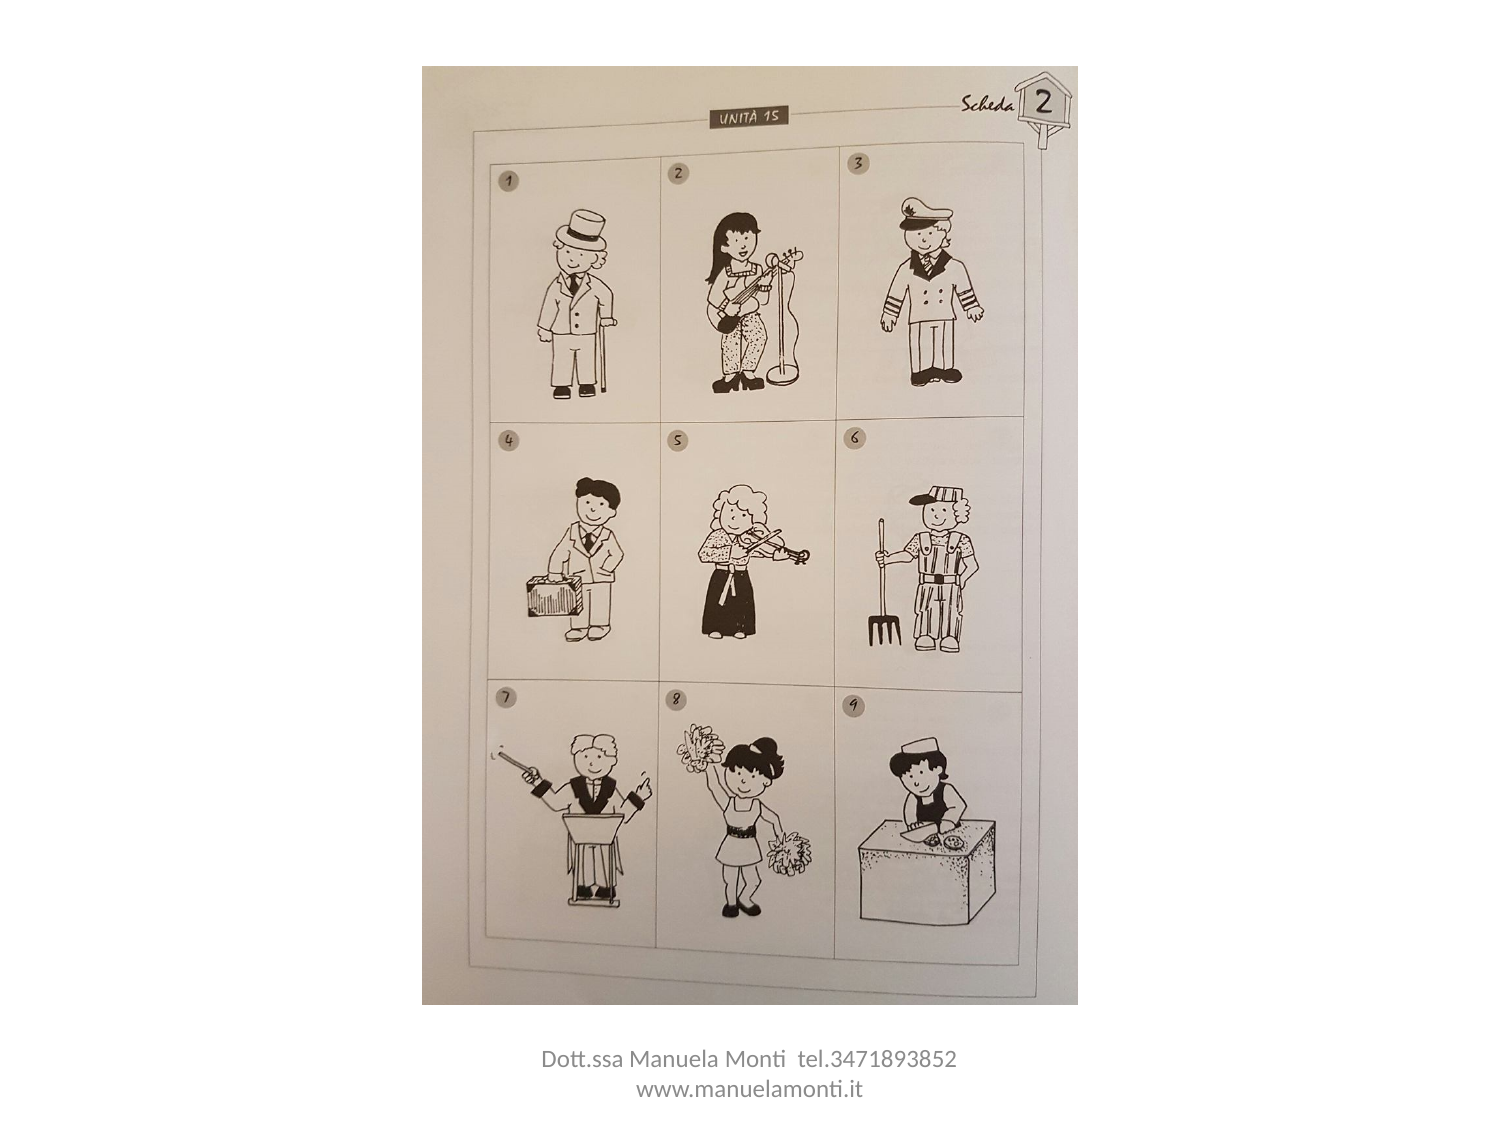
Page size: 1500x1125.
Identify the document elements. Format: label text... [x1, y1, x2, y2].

text_box Dott.ssa Manuela Monti tel.3471893852 www.manuelamonti.it [512, 1042, 988, 1103]
picture [421, 66, 1078, 1006]
